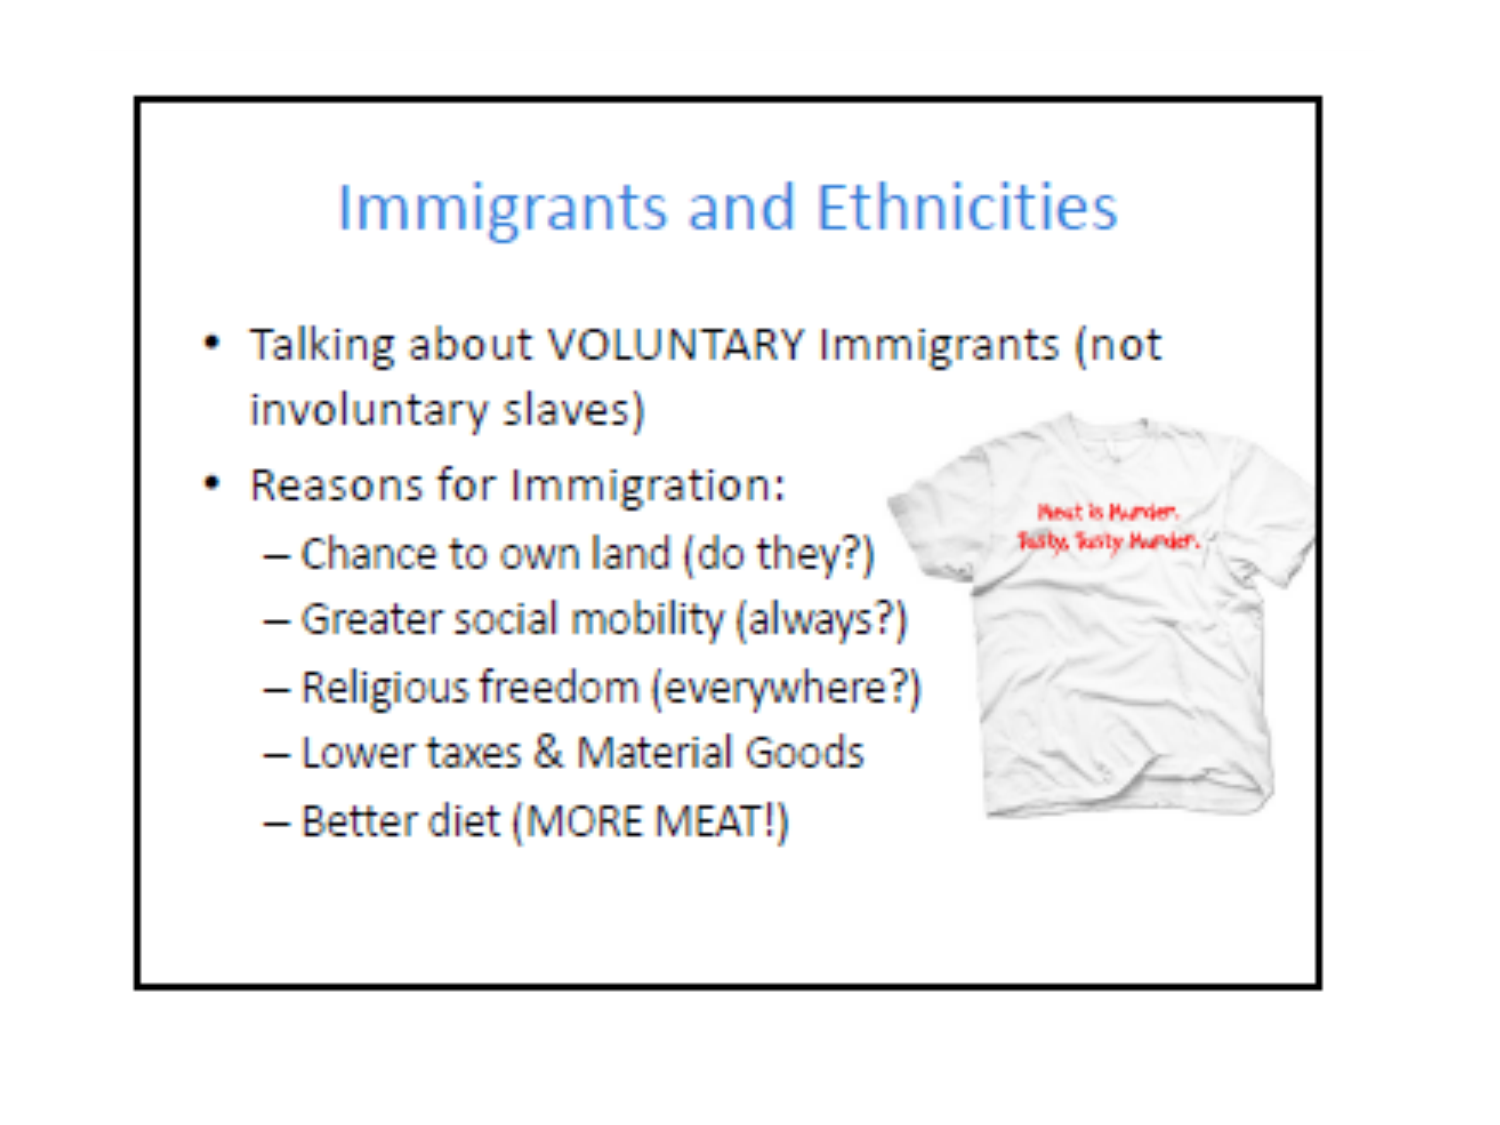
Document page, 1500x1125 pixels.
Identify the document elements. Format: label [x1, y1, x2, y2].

picture [87, 49, 1376, 1075]
